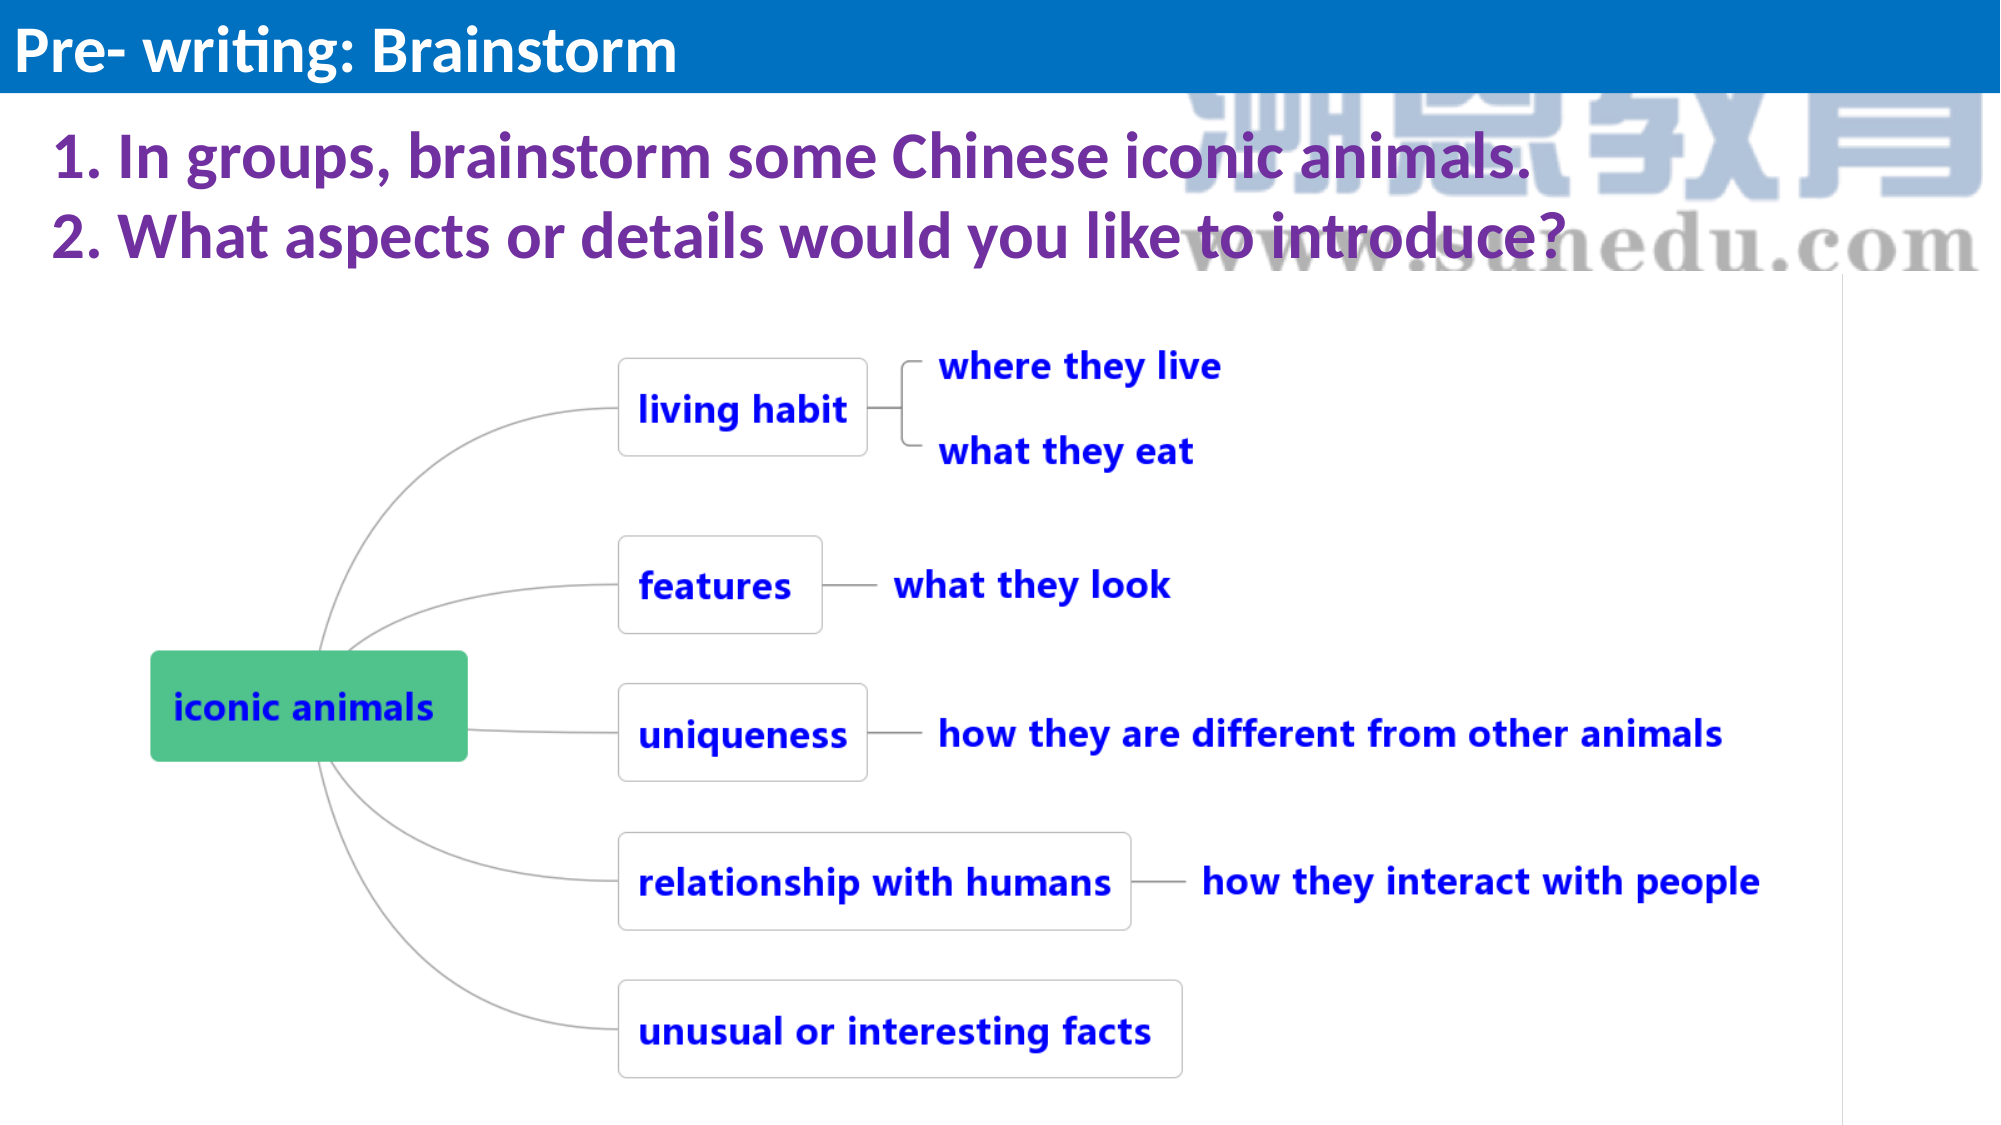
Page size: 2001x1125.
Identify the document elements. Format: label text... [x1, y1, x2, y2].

picture [93, 274, 1853, 1125]
text_box 1. In groups, brainstorm some Chinese iconic animals. 2. What aspects or details would you like to introduce? [36, 104, 1776, 440]
picture [1178, 94, 1983, 271]
text_box Pre- writing: Brainstorm [0, 0, 2000, 94]
